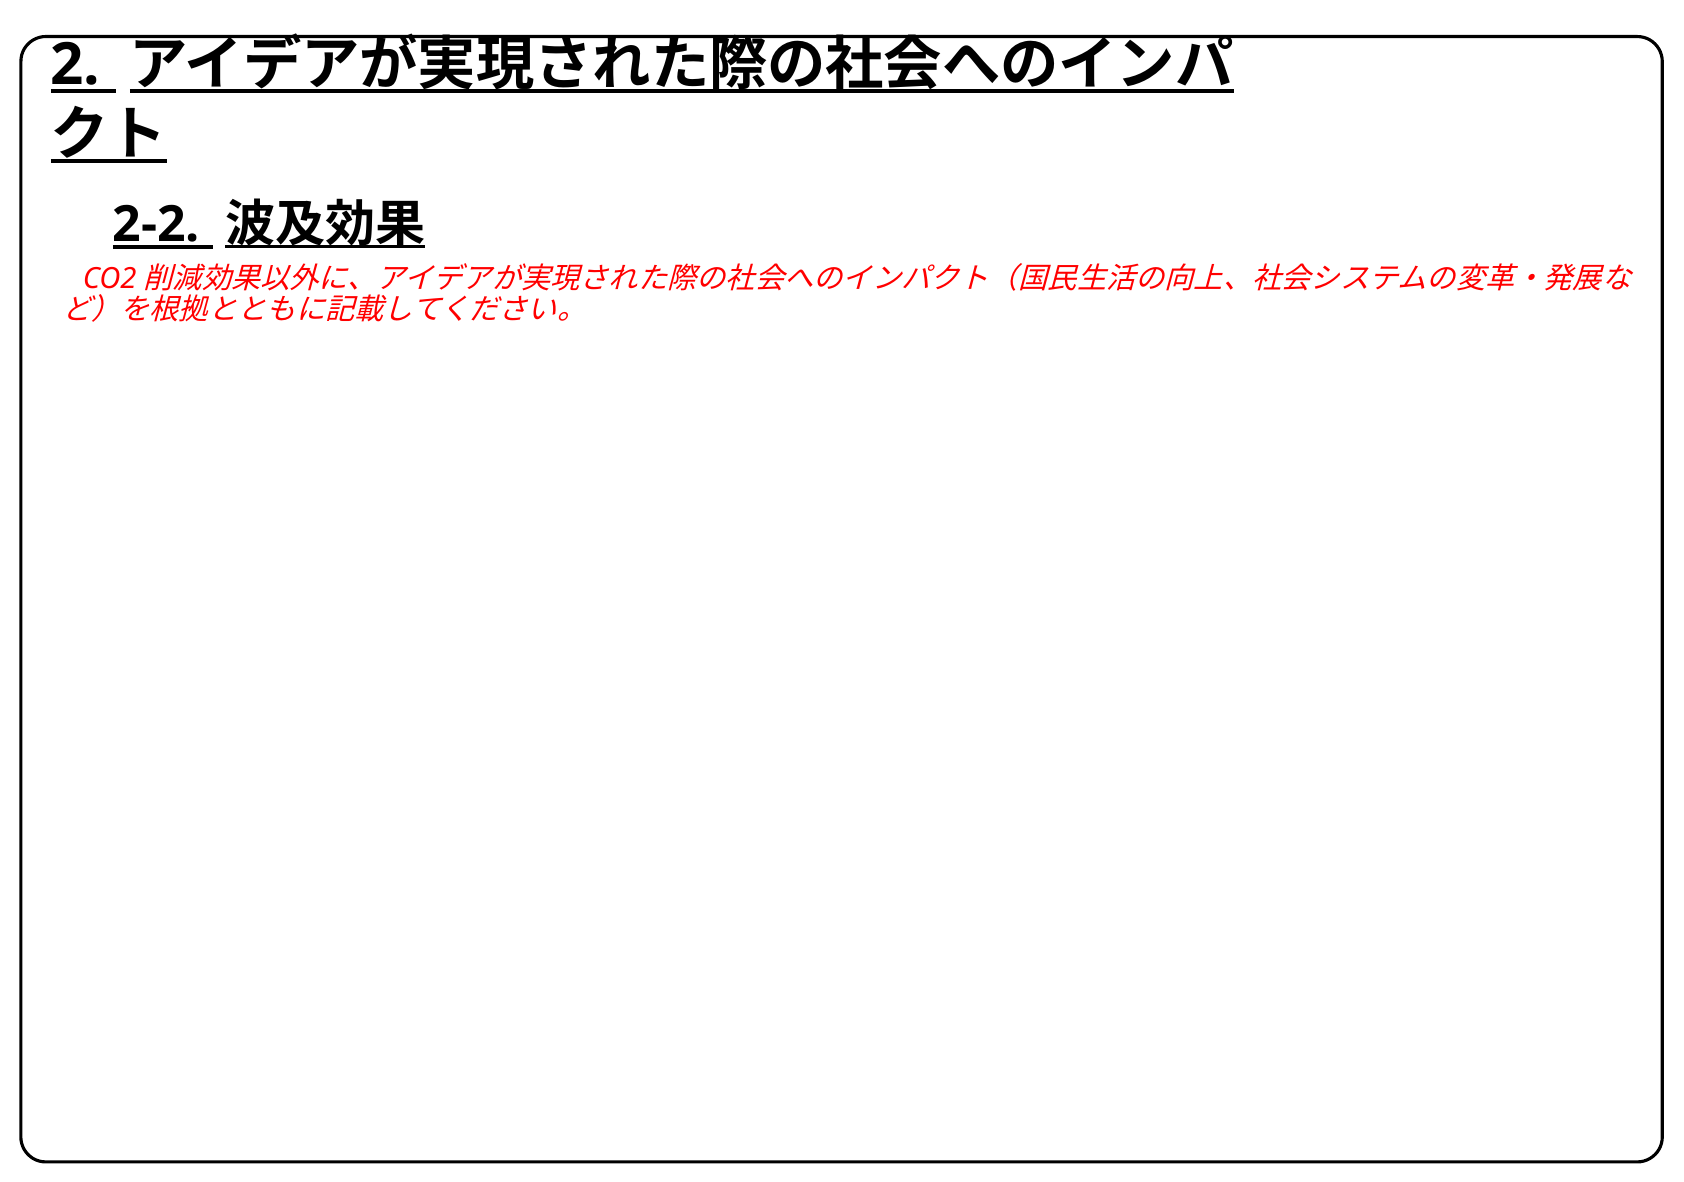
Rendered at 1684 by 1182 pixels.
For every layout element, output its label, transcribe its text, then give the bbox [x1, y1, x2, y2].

text_box 2. アイデアが実現された際の社会へのインパクト 2-2. 波及効果 [27, 18, 1257, 259]
text_box CO2削減効果以外に、アイデアが実現された際の社会へのインパクト（国民生活の向上、社会システムの変革・発展など）を根拠とともに記載してください。 [31, 255, 1652, 334]
